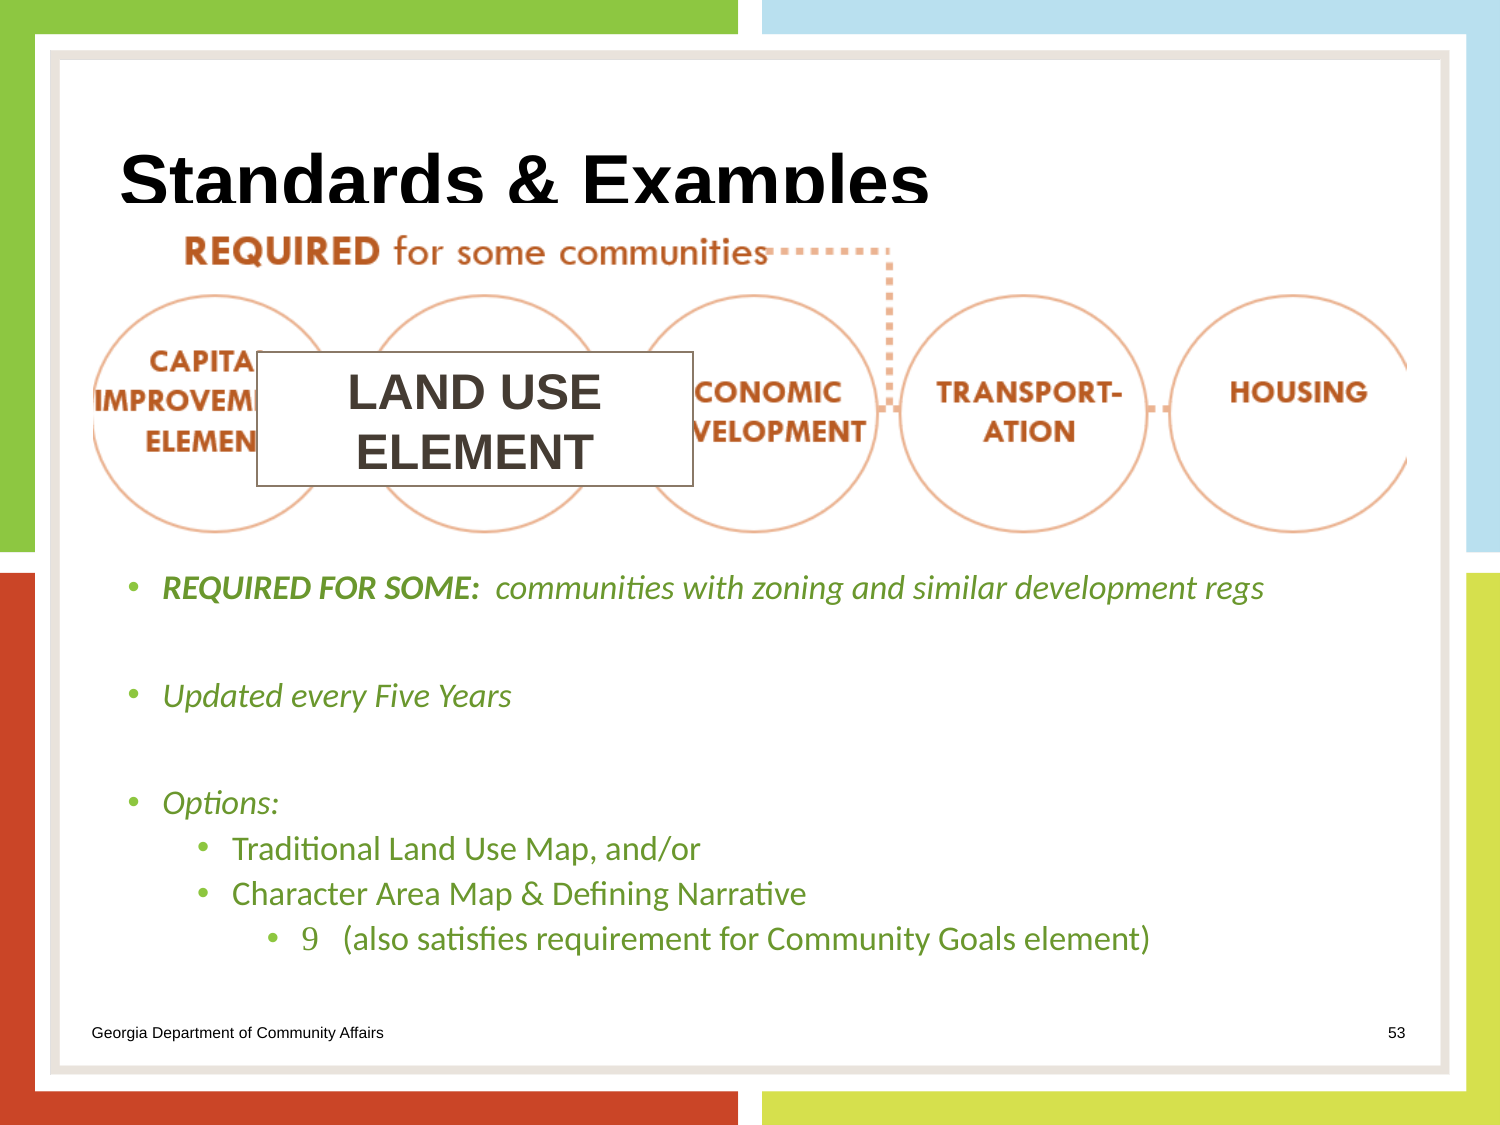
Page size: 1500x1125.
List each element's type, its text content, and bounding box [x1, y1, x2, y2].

picture [0, 0, 1500, 1125]
title Standards & Examples [104, 90, 1396, 203]
list REQUIRED FOR SOME: communities with zoning and similar development regs Updated every Five Years Options: Traditional Land Use Map, and/or Character Area Map & Defining Narrative  (also satisfies requirement for Community Goals element) [112, 562, 1421, 970]
